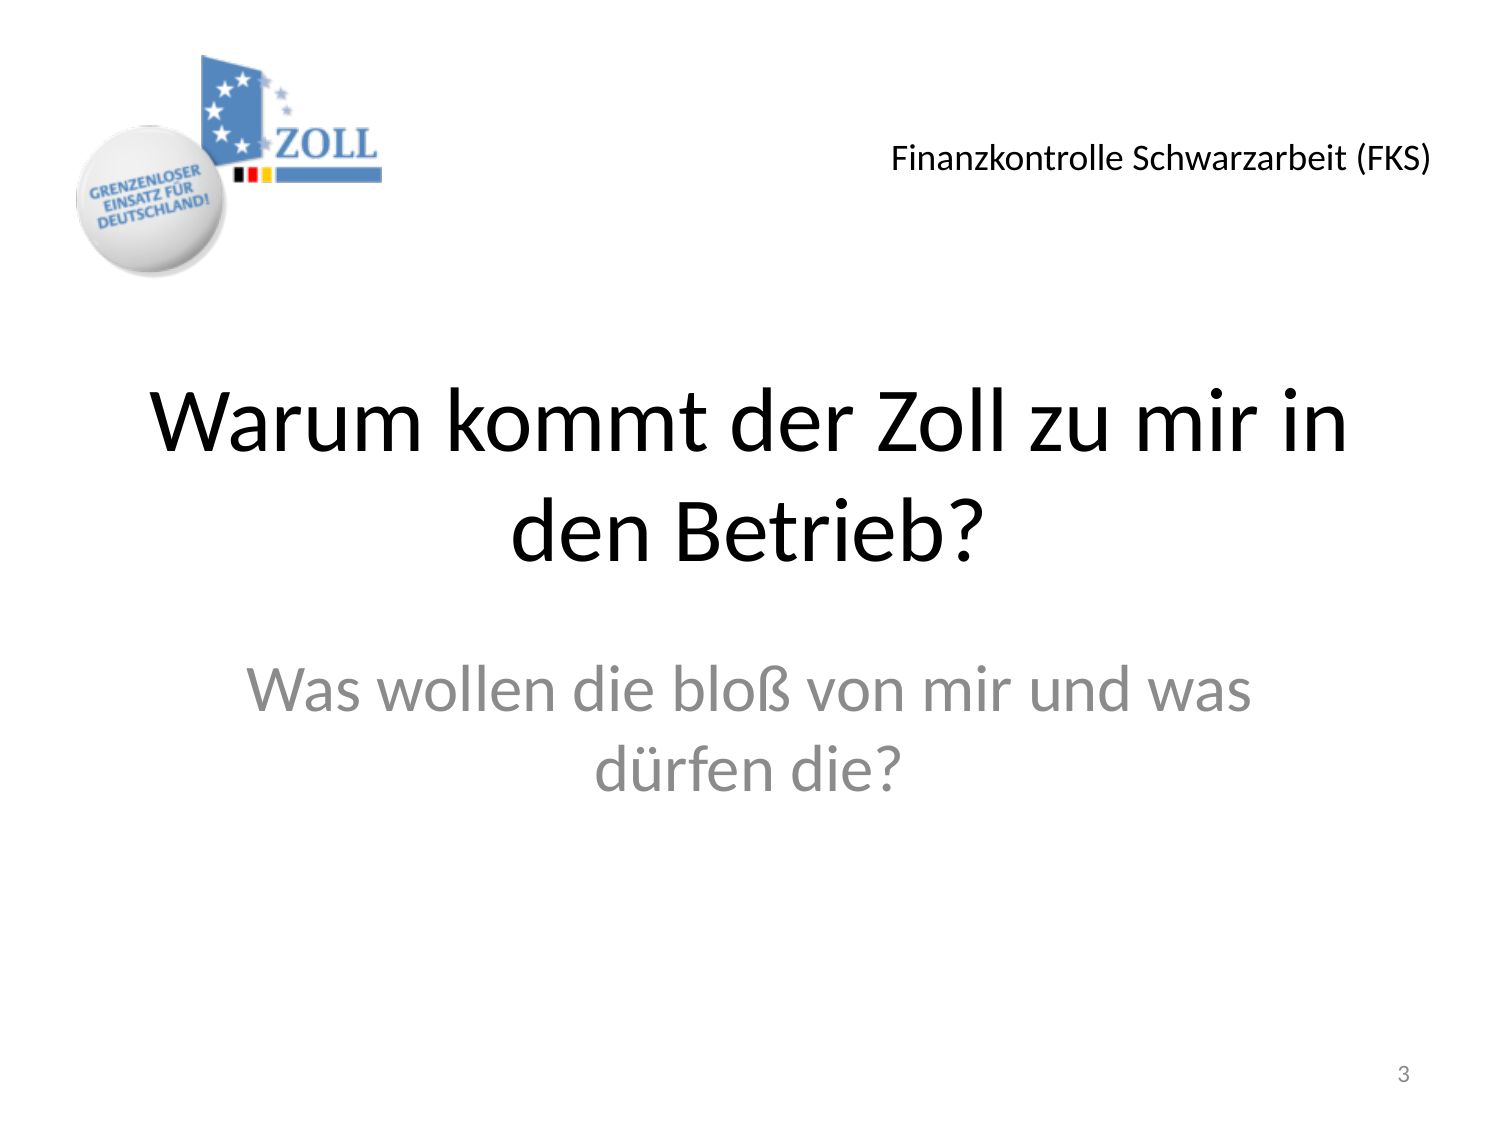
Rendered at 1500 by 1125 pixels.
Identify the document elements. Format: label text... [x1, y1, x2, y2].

title Warum kommt der Zoll zu mir in den Betrieb? [112, 349, 1388, 591]
slide_number 3 [1074, 1042, 1425, 1103]
picture [74, 40, 385, 316]
subtitle Was wollen die bloß von mir und was dürfen die? [225, 637, 1275, 925]
text_box Finanzkontrolle Schwarzarbeit (FKS) [809, 125, 1447, 186]
